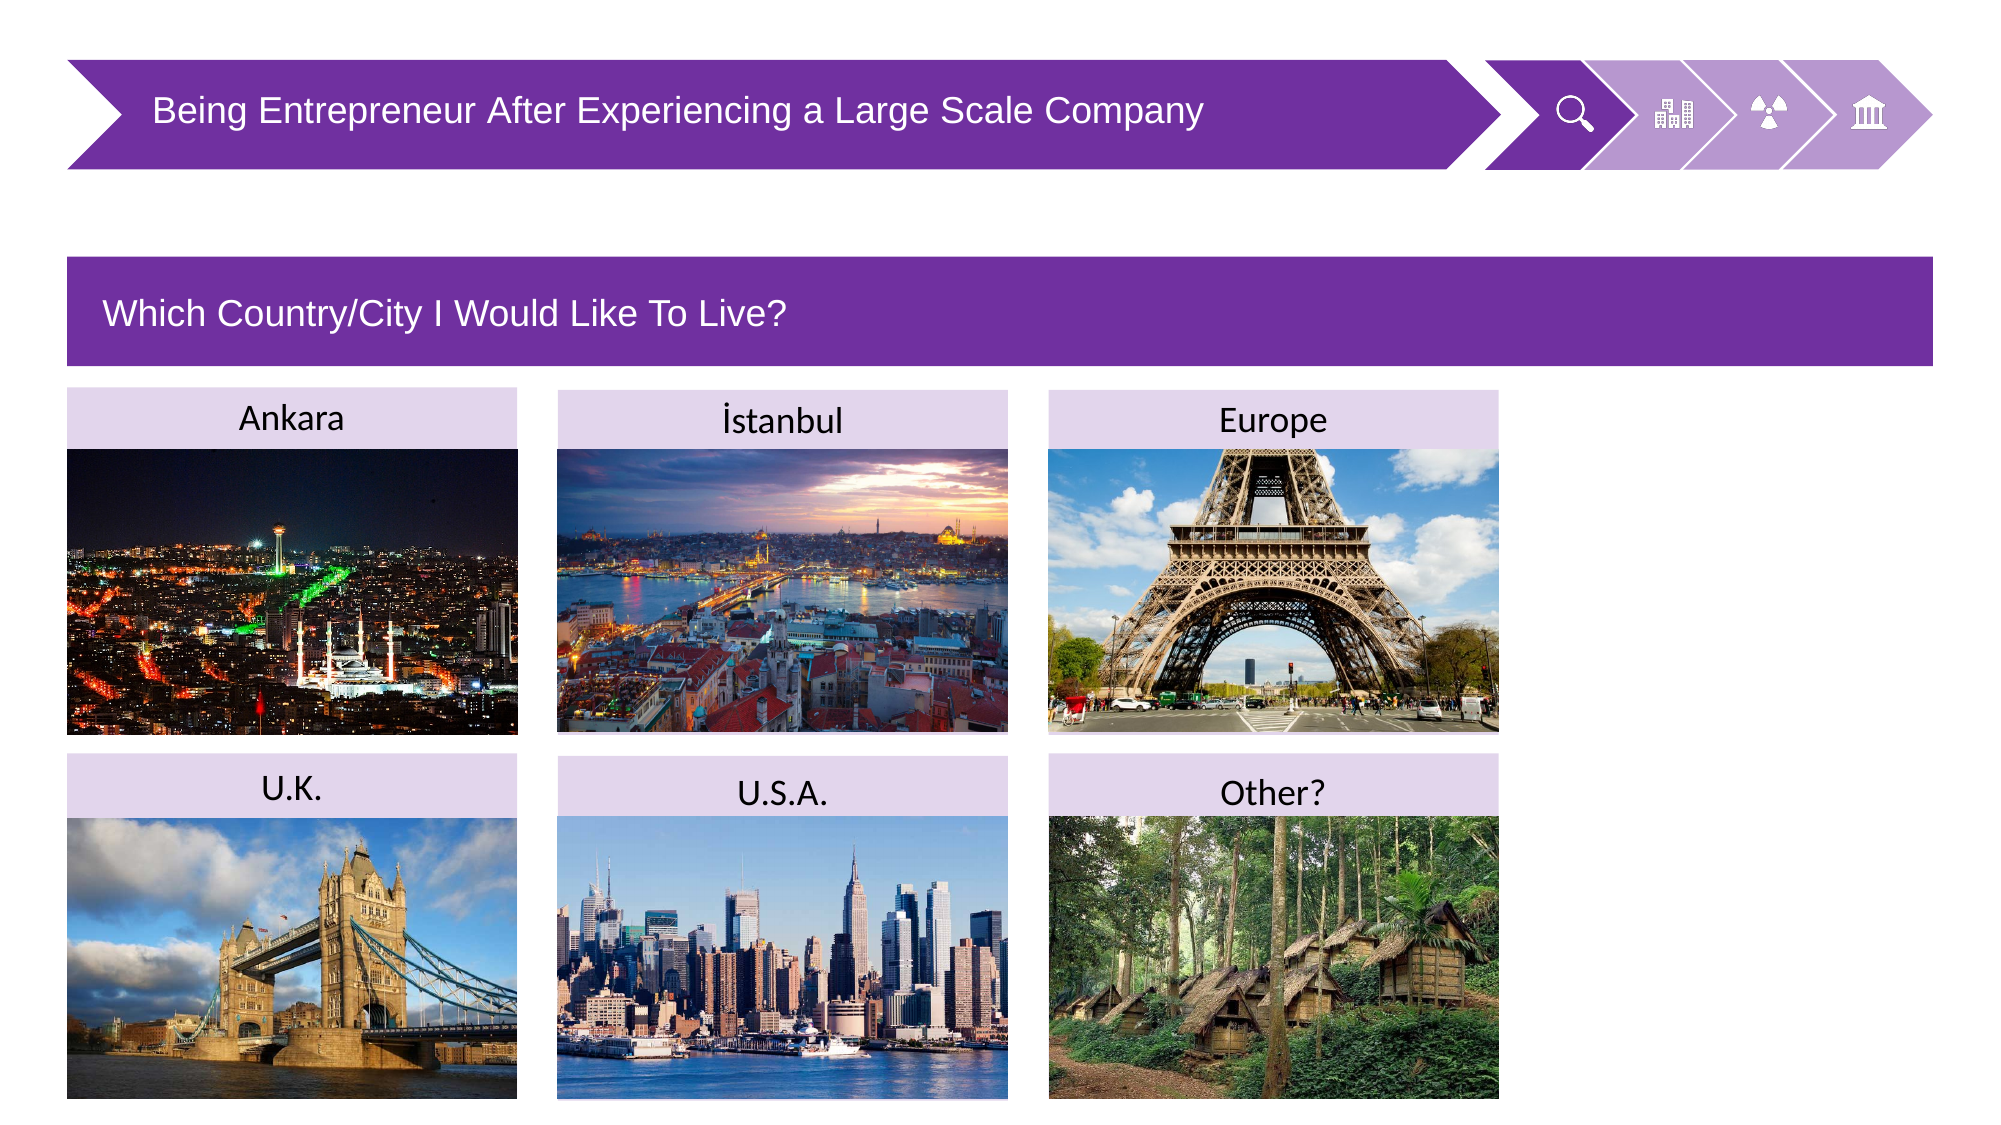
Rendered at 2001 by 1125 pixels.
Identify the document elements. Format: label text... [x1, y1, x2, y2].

text_box [66, 752, 518, 1099]
text_box Other? [1048, 760, 1499, 821]
picture [1746, 89, 1792, 135]
text_box [64, 58, 1503, 171]
text_box U.K. [67, 755, 518, 816]
text_box [1680, 59, 1835, 171]
text_box [557, 389, 1009, 736]
picture [1651, 90, 1697, 136]
text_box [1780, 58, 1935, 171]
picture [1048, 449, 1499, 732]
picture [67, 449, 518, 735]
text_box [1581, 59, 1735, 171]
text_box [557, 755, 1009, 1102]
picture [67, 817, 517, 1099]
text_box [1048, 389, 1500, 736]
picture [1049, 815, 1499, 1099]
picture [1552, 90, 1598, 136]
text_box Being Entrepreneur After Experiencing a Large Scale Company [137, 79, 1302, 139]
picture [557, 816, 1008, 1099]
text_box [66, 386, 518, 733]
text_box Which Country/City I Would Like To Live? [87, 281, 1160, 341]
text_box [1482, 59, 1636, 171]
text_box Ankara [67, 385, 518, 446]
text_box [66, 256, 1934, 367]
picture [1845, 89, 1892, 135]
text_box İstanbul [557, 389, 1008, 449]
picture [557, 449, 1008, 732]
text_box [1048, 752, 1500, 1099]
text_box Europe [1048, 387, 1499, 448]
text_box U.S.A. [557, 760, 1008, 816]
